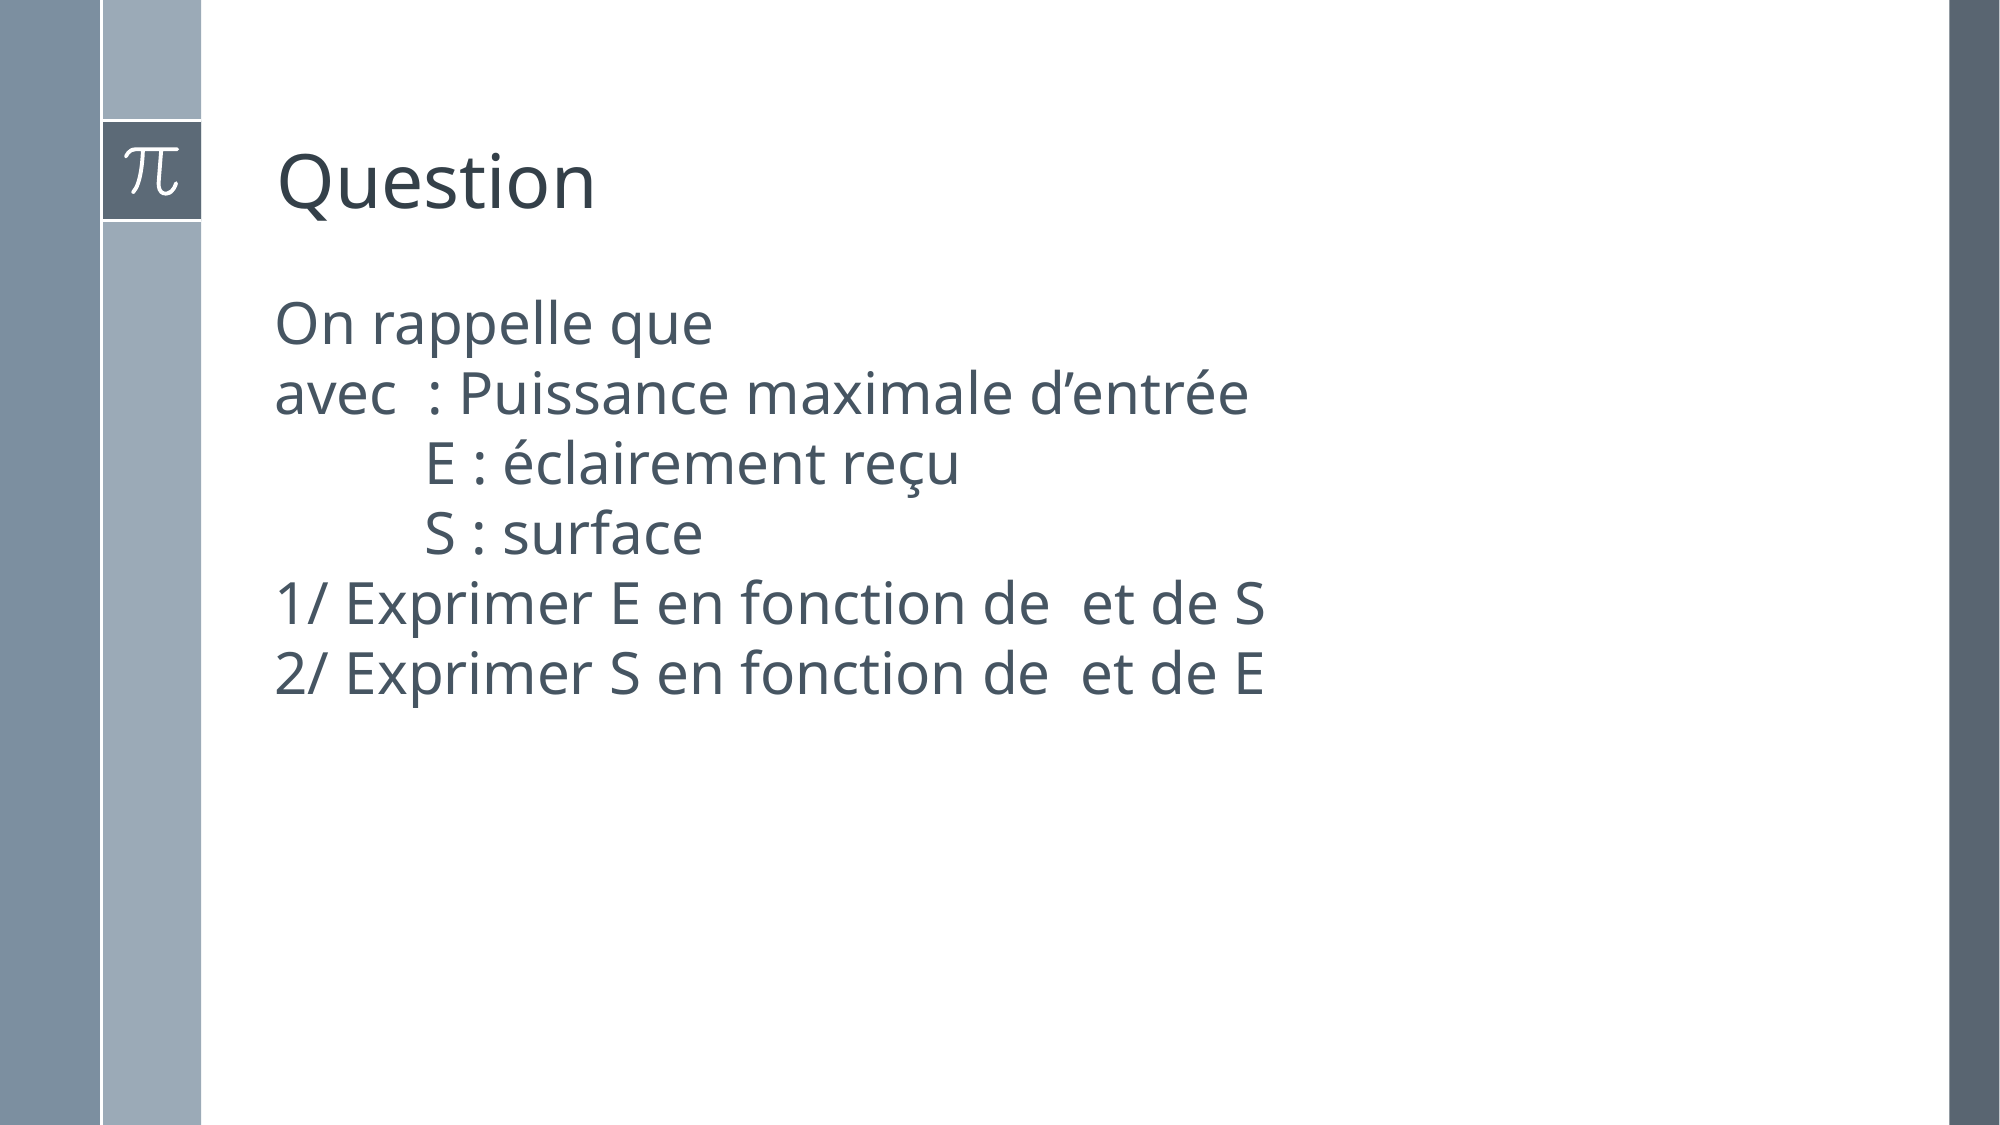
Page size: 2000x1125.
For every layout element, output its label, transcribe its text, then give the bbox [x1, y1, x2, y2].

title Question [261, 29, 1867, 233]
text_box [261, 232, 1520, 516]
